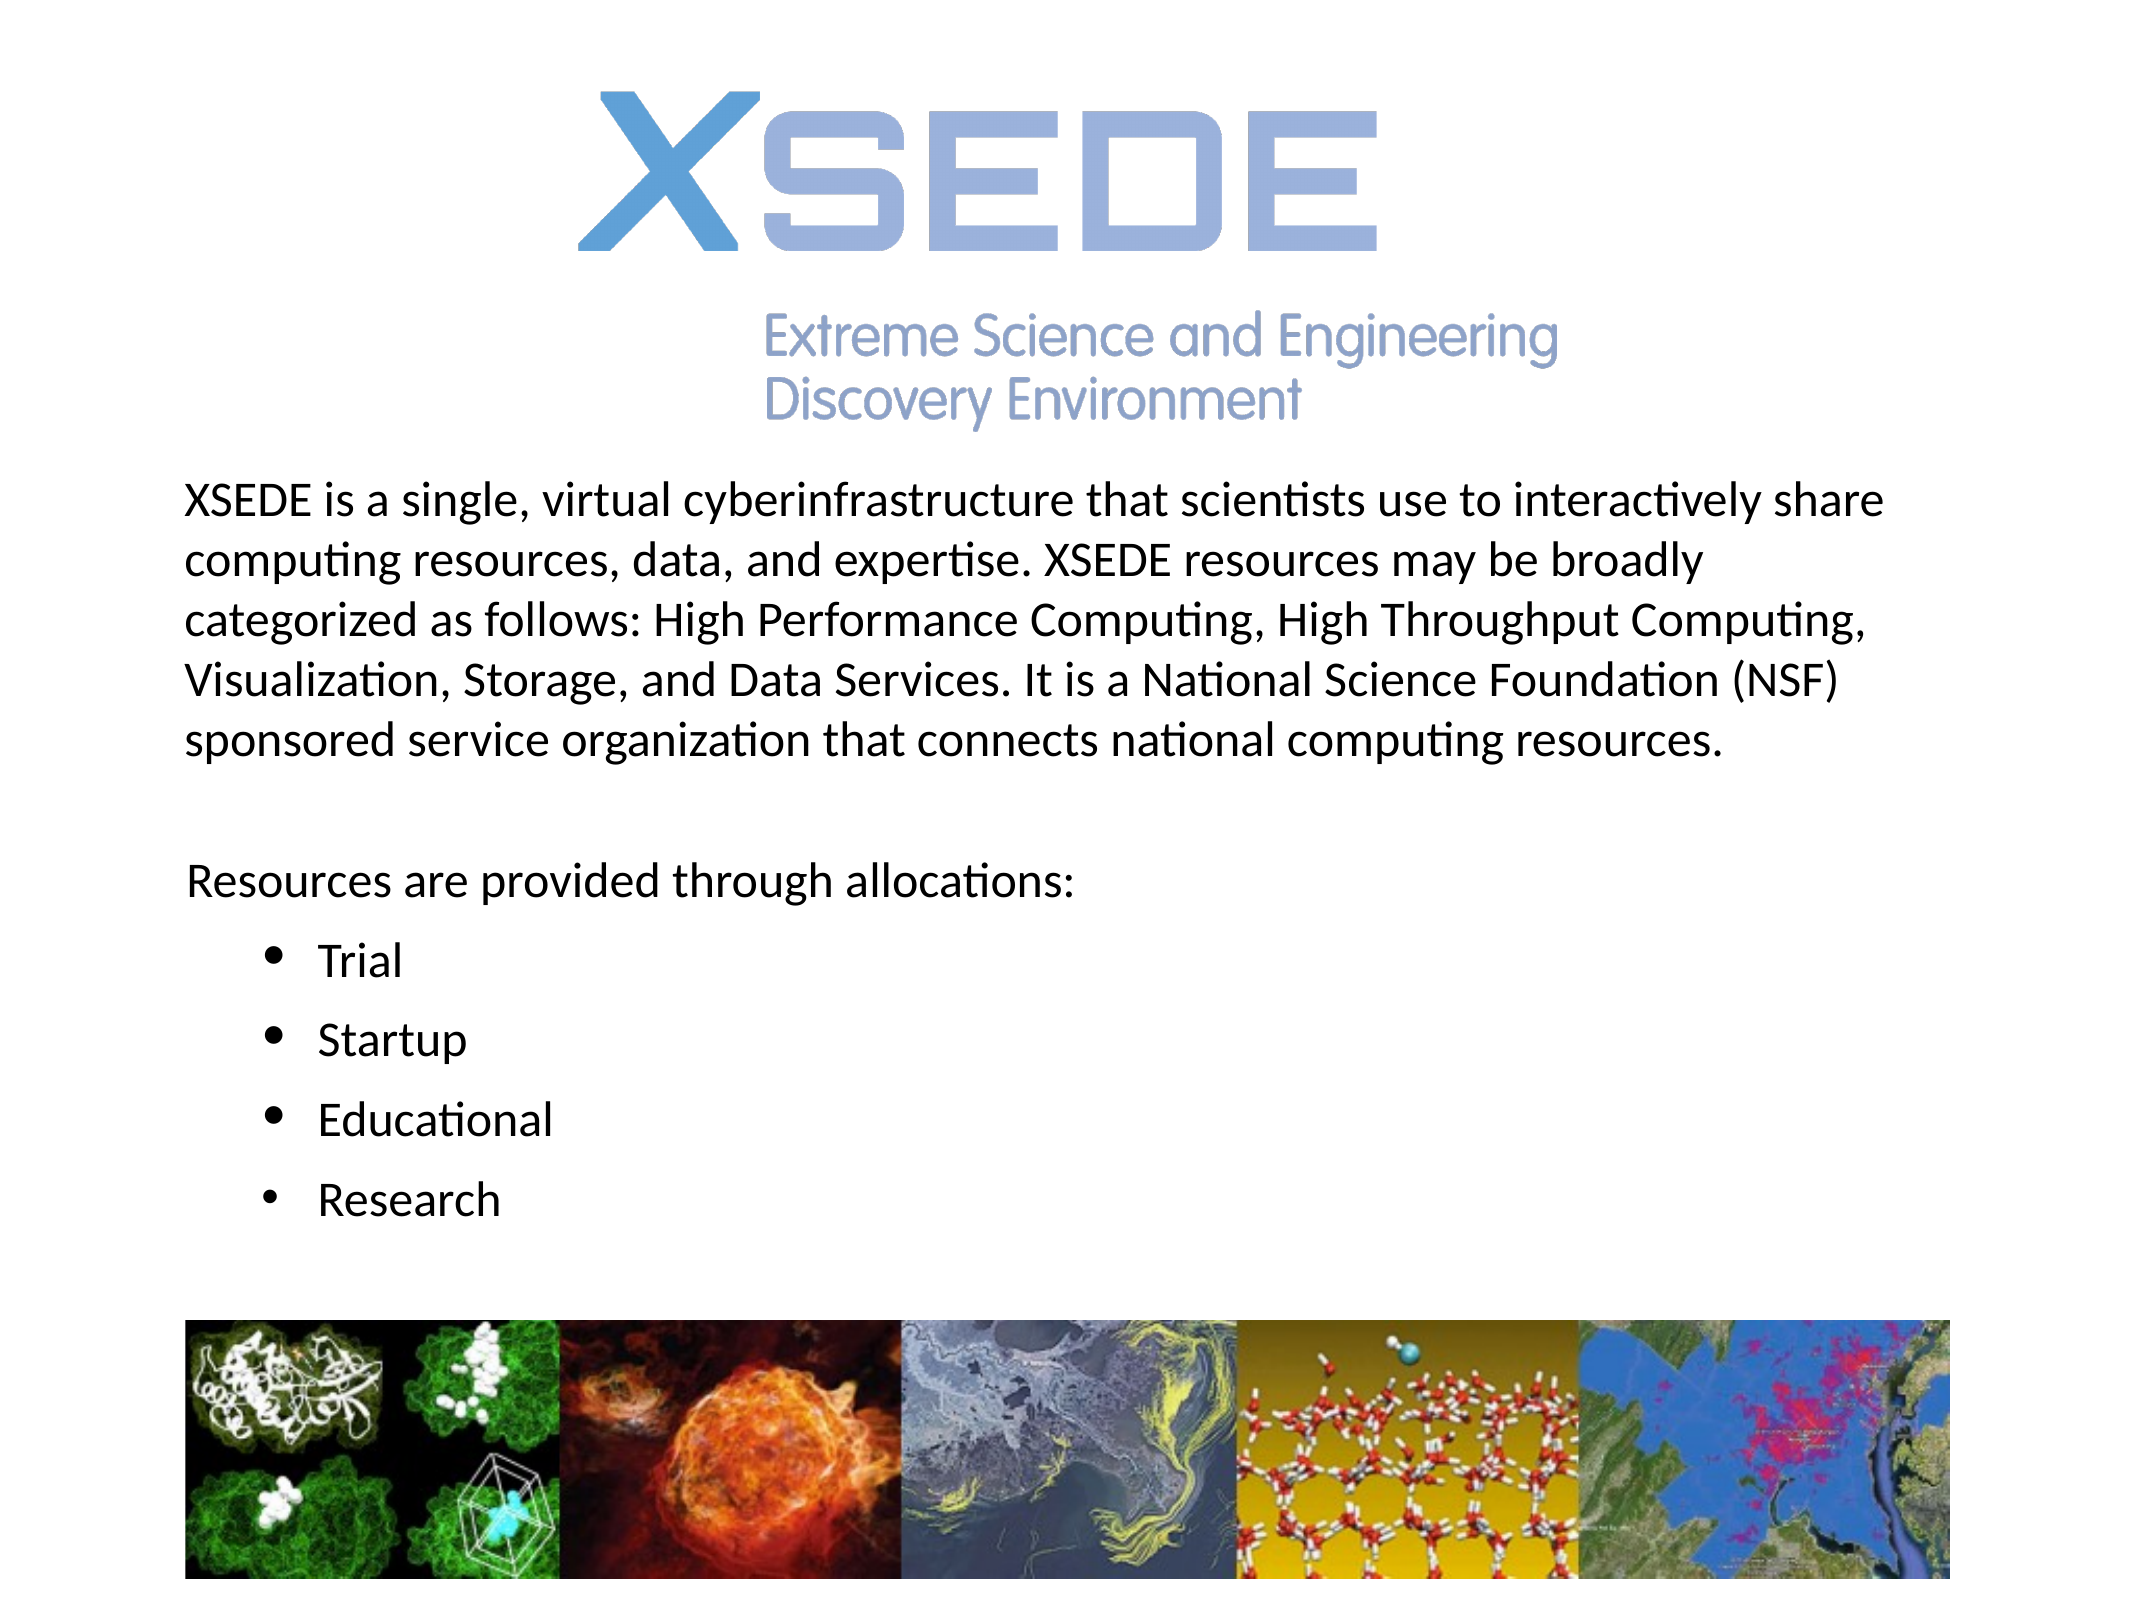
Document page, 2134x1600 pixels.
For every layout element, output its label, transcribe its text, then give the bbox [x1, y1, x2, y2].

text_box [185, 1320, 1950, 1580]
text_box XSEDE is a single, virtual cyberinfrastructure that scientists use to interactively share computing resources, data, and expertise. XSEDE resources may be broadly categorized as follows: High Performance Computing, High Throughput Computing, Visualization, Storage, and Data Services. It is a National Science Foundation (NSF) sponsored service organization that connects national computing resources. Resources are provided through allocations: Trial Startup Educational Research [184, 464, 1949, 1246]
text_box [523, 56, 1612, 464]
